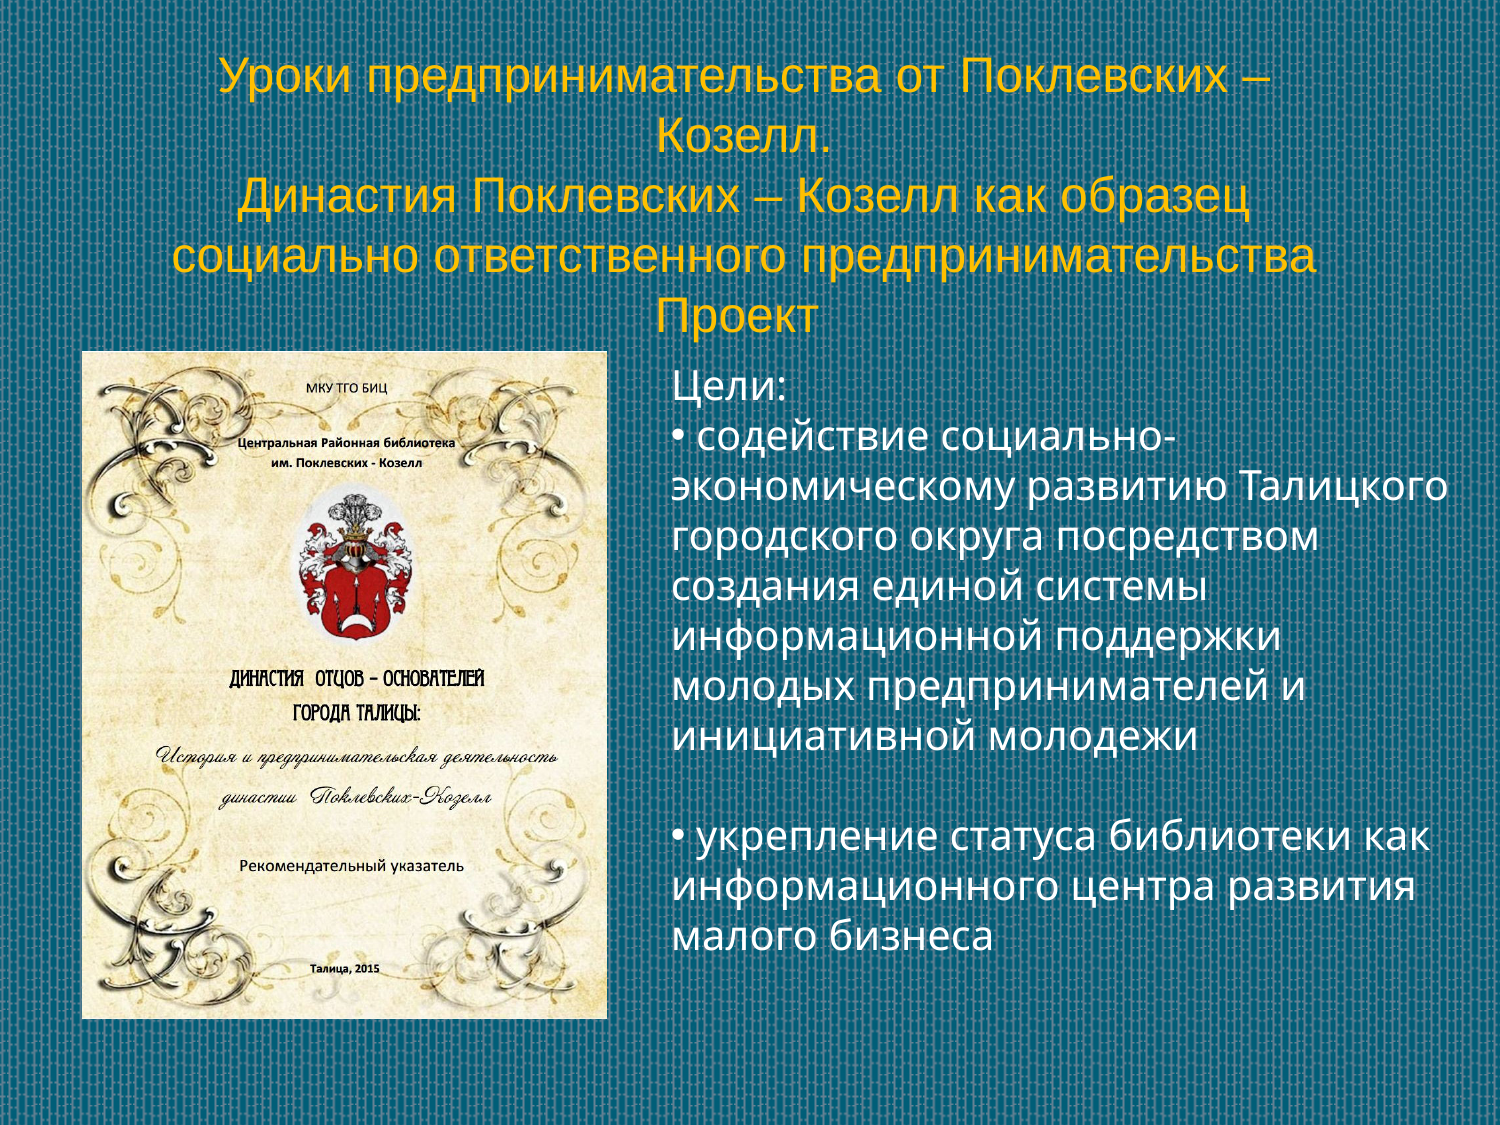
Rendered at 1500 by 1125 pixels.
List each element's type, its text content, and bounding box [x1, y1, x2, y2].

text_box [81, 351, 607, 1019]
text_box Уроки предпринимательства от Поклевских – Козелл. Династия Поклевских – Козелл как образец социально ответственного предпринимательства Проект [140, 35, 1348, 350]
text_box Цели: содействие социально-экономическому развитию Талицкого городского округа посредством создания единой системы информационной поддержки молодых предпринимателей и инициативной молодежи укрепление статуса библиотеки как информационного центра развития малого бизнеса [656, 351, 1465, 967]
